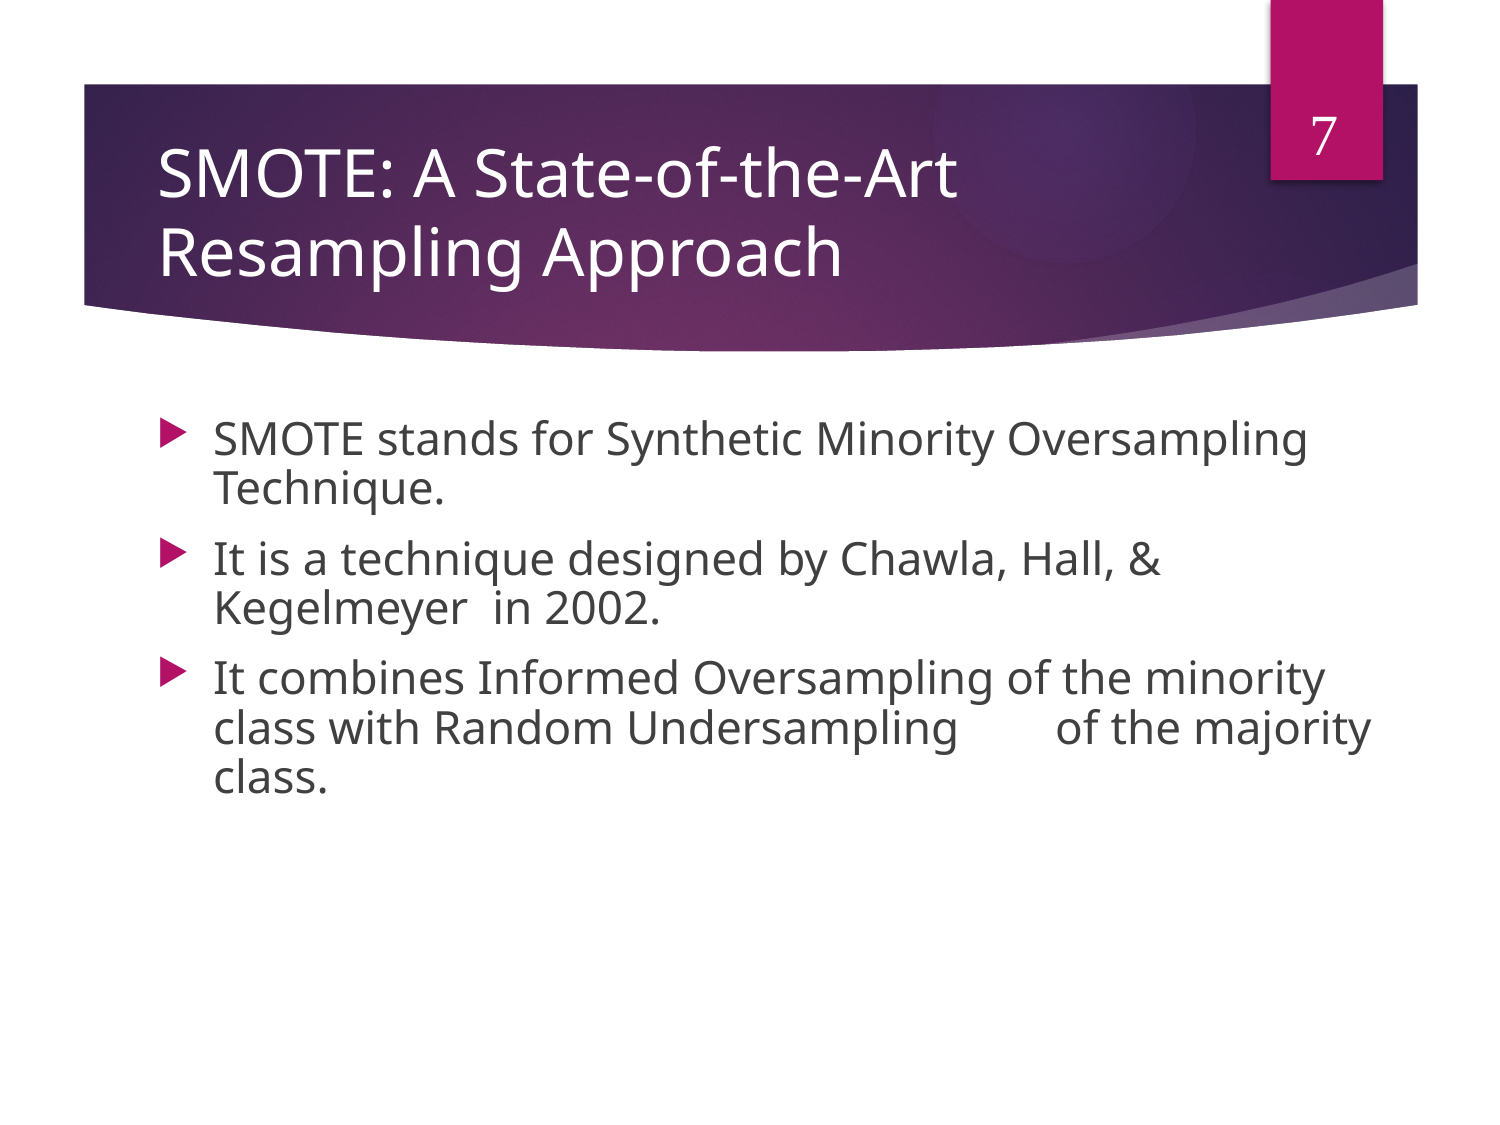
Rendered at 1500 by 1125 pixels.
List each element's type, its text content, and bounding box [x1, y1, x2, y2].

list SMOTE stands for Synthetic Minority Oversampling Technique. It is a technique designed by Chawla, Hall, & Kegelmeyer in 2002. It combines Informed Oversampling of the minority class with Random Undersampling of the majority class. [141, 408, 1390, 988]
slide_number 7 [1259, 48, 1390, 175]
title SMOTE: A State-of-the-Art Resampling Approach [142, 152, 1183, 269]
